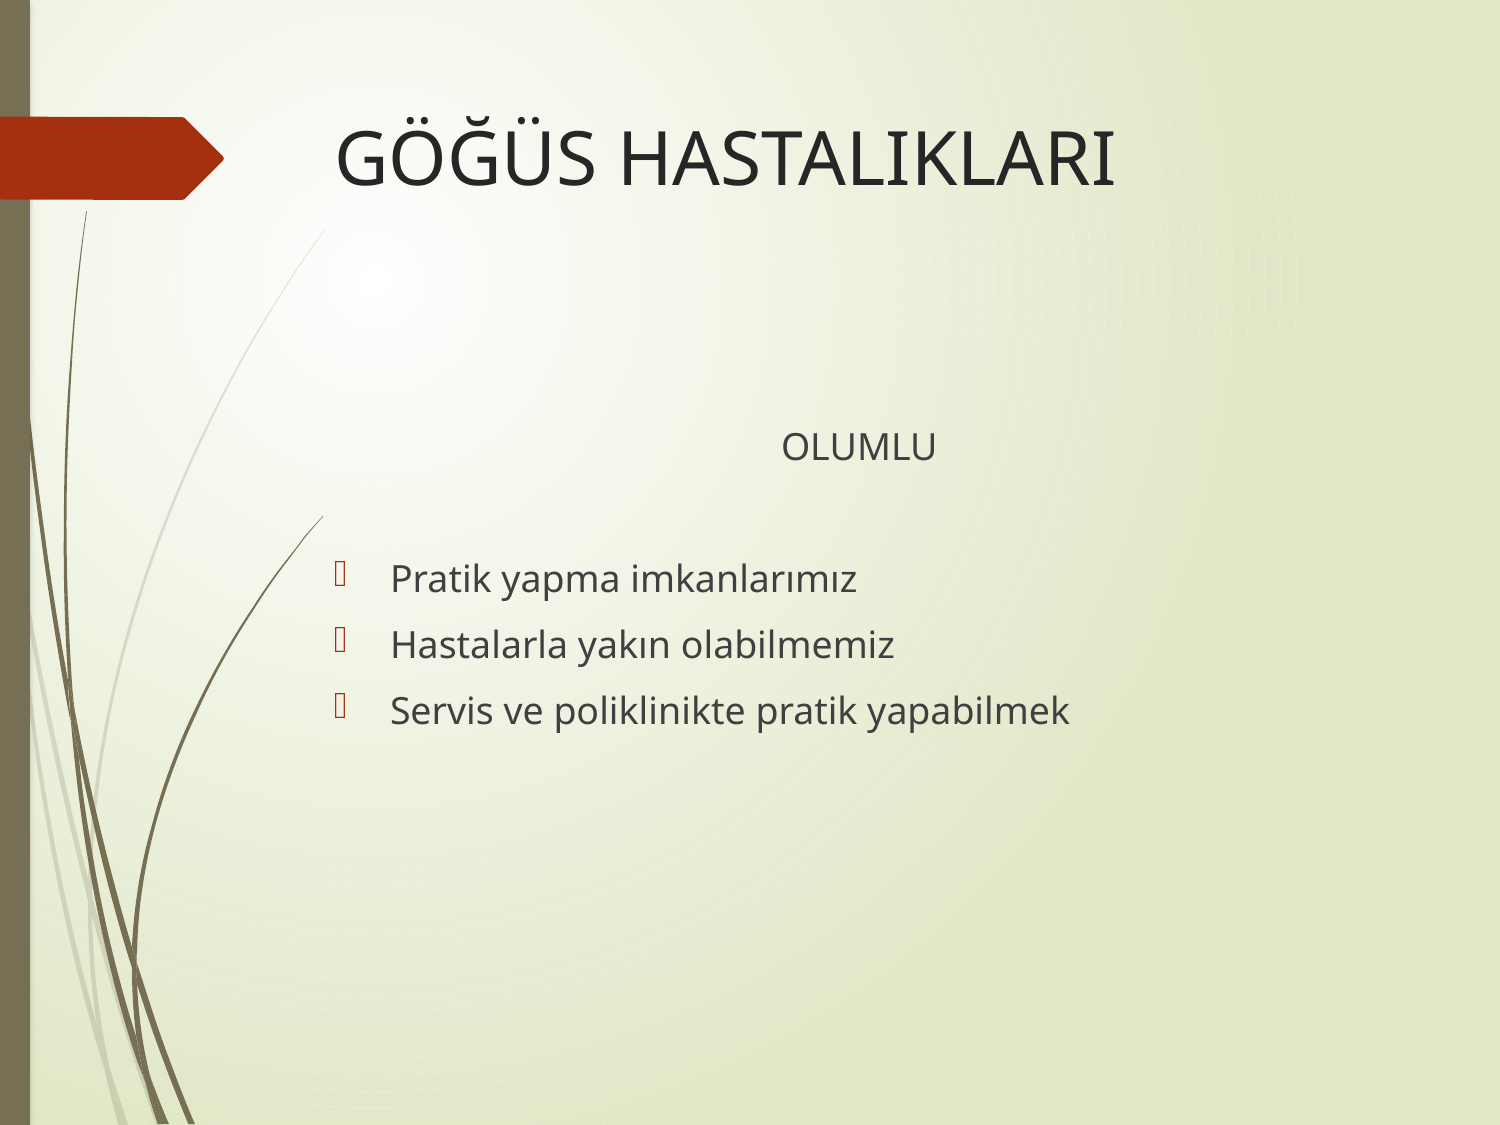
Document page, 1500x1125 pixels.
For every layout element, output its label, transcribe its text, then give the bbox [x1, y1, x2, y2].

title GÖĞÜS HASTALIKLARI [319, 102, 1400, 313]
list OLUMLU Pratik yapma imkanlarımız Hastalarla yakın olabilmemiz Servis ve poliklinikte pratik yapabilmek [318, 350, 1400, 970]
